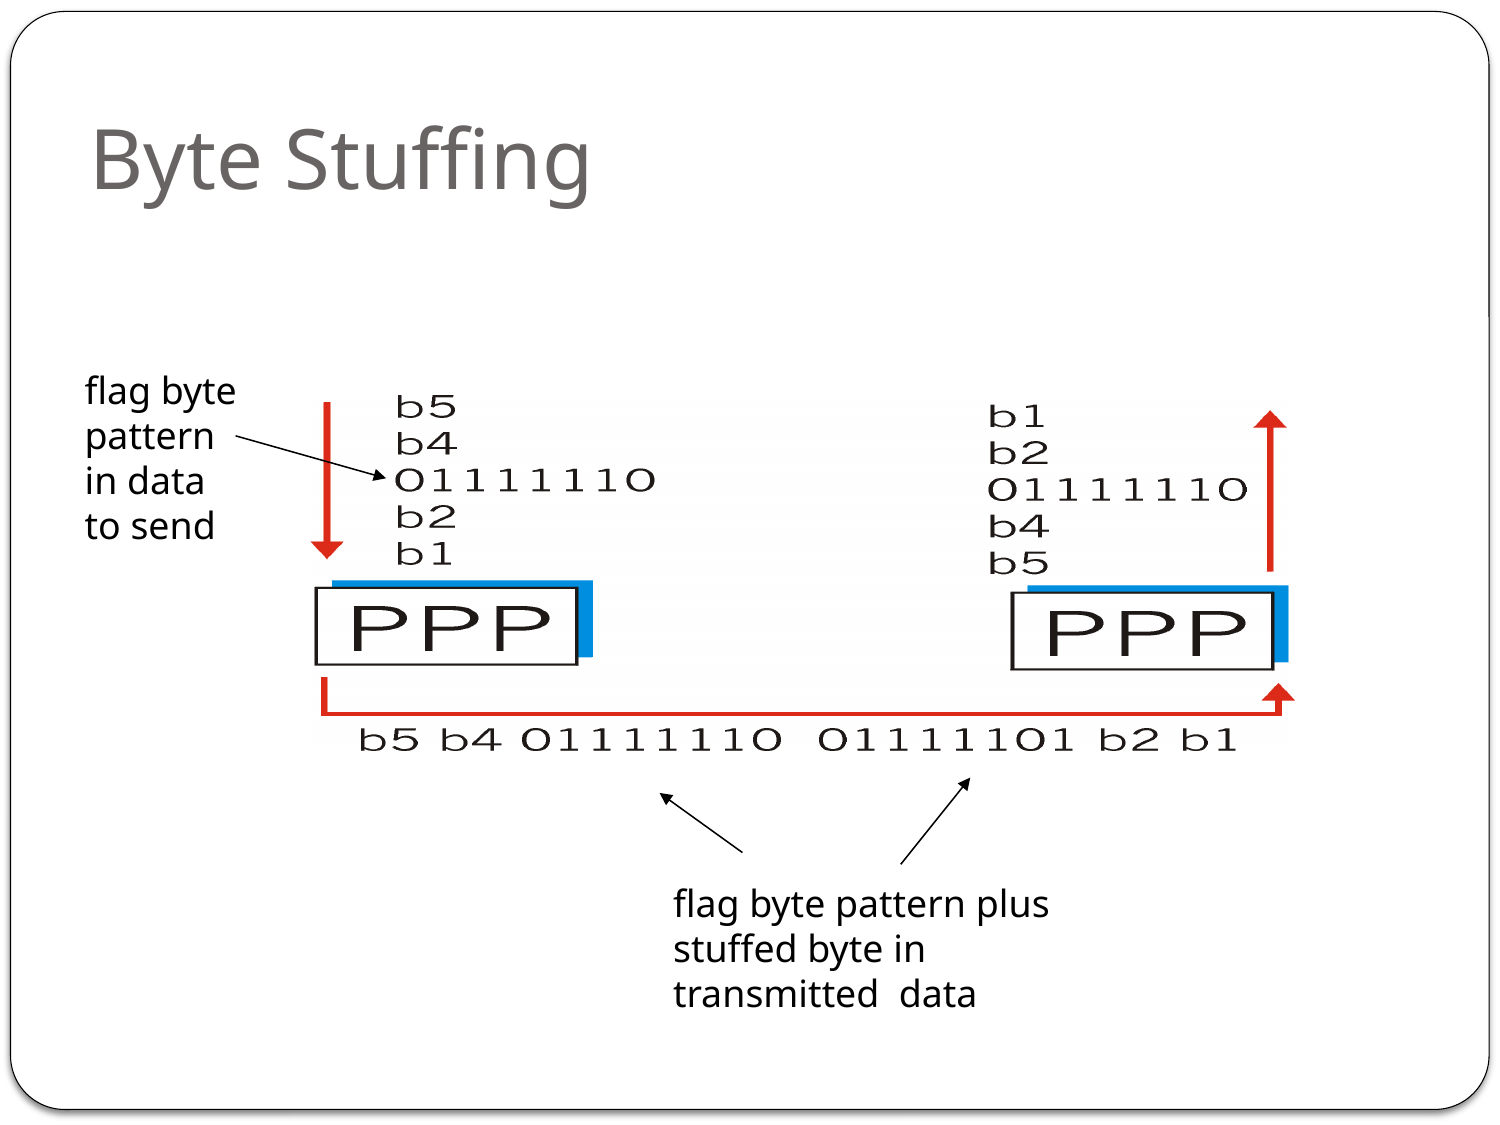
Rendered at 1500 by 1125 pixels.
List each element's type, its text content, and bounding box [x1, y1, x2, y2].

text_box [659, 792, 743, 853]
title Byte Stuffing [75, 33, 1143, 222]
text_box [900, 777, 971, 865]
text_box flag byte pattern in data to send [69, 359, 252, 555]
picture [310, 395, 1295, 751]
text_box flag byte pattern plus stuffed byte in transmitted data [658, 872, 1122, 1023]
